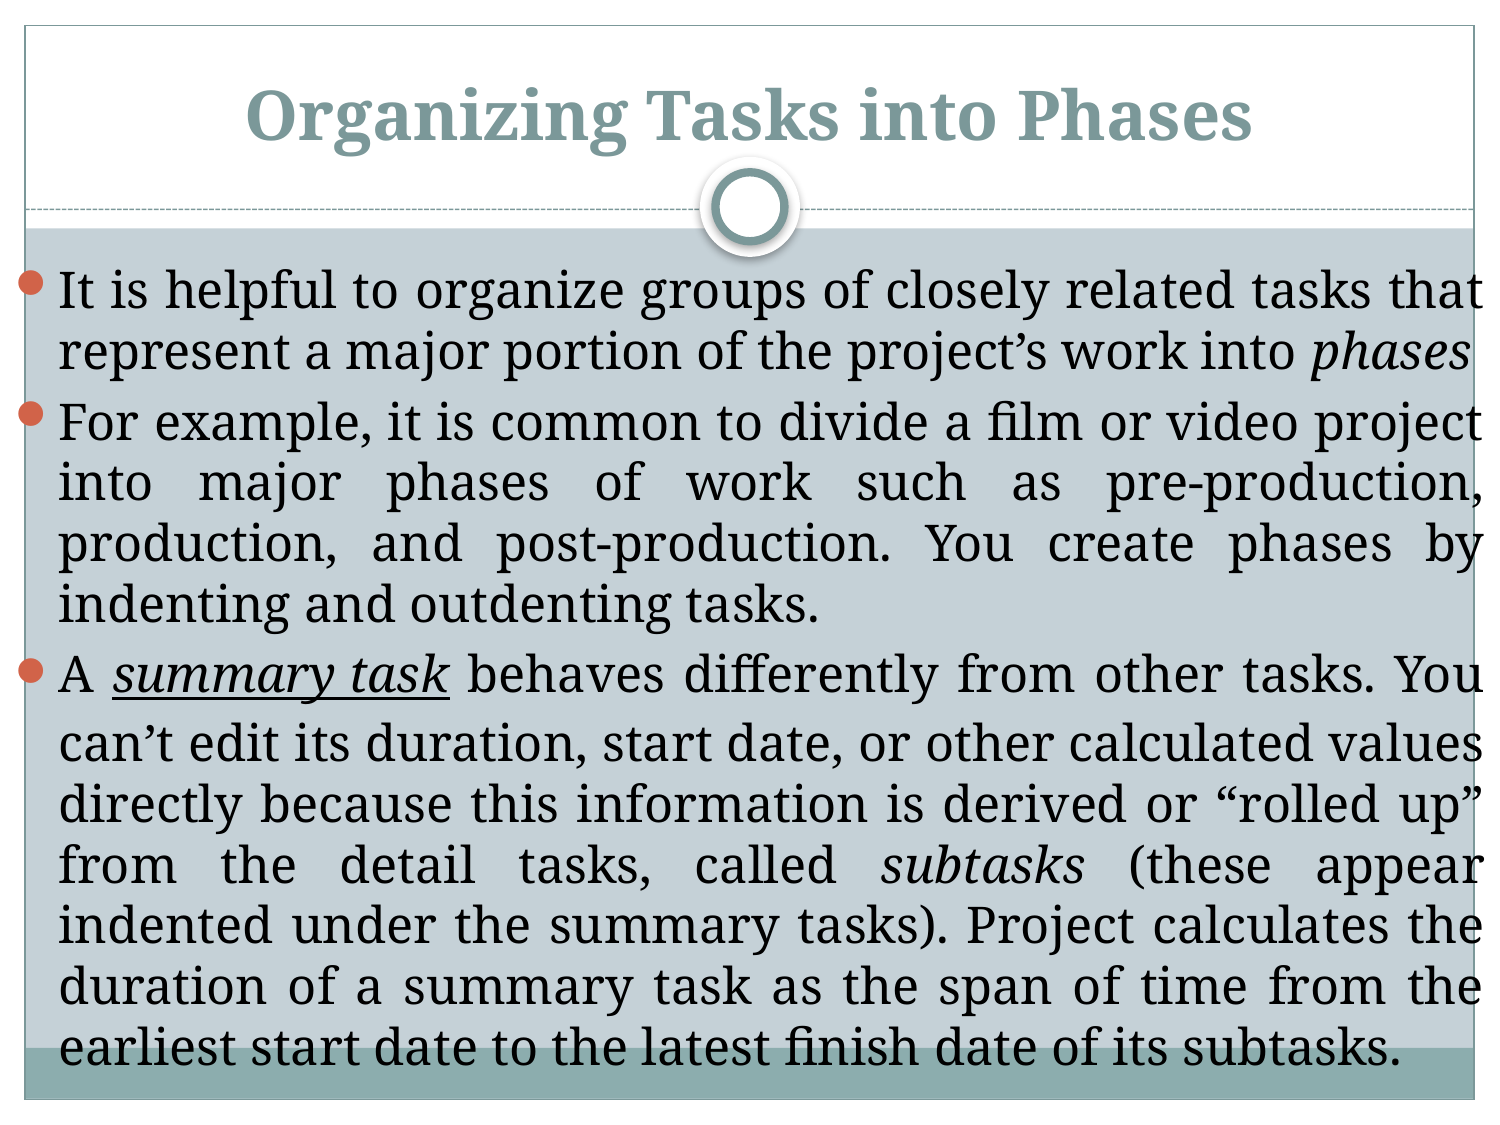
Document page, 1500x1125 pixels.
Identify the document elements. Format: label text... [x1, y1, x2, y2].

list It is helpful to organize groups of closely related tasks that represent a major portion of the project’s work into phases For example, it is common to divide a film or video project into major phases of work such as pre-production, production, and post-production. You create phases by indenting and outdenting tasks. A summary task behaves differently from other tasks. You can’t edit its duration, start date, or other calculated values directly because this information is derived or “rolled up” from the detail tasks, called subtasks (these appear indented under the summary tasks). Project calculates the duration of a summary task as the span of time from the earliest start date to the latest finish date of its subtasks. [0, 250, 1500, 1100]
title Organizing Tasks into Phases [49, 50, 1450, 162]
